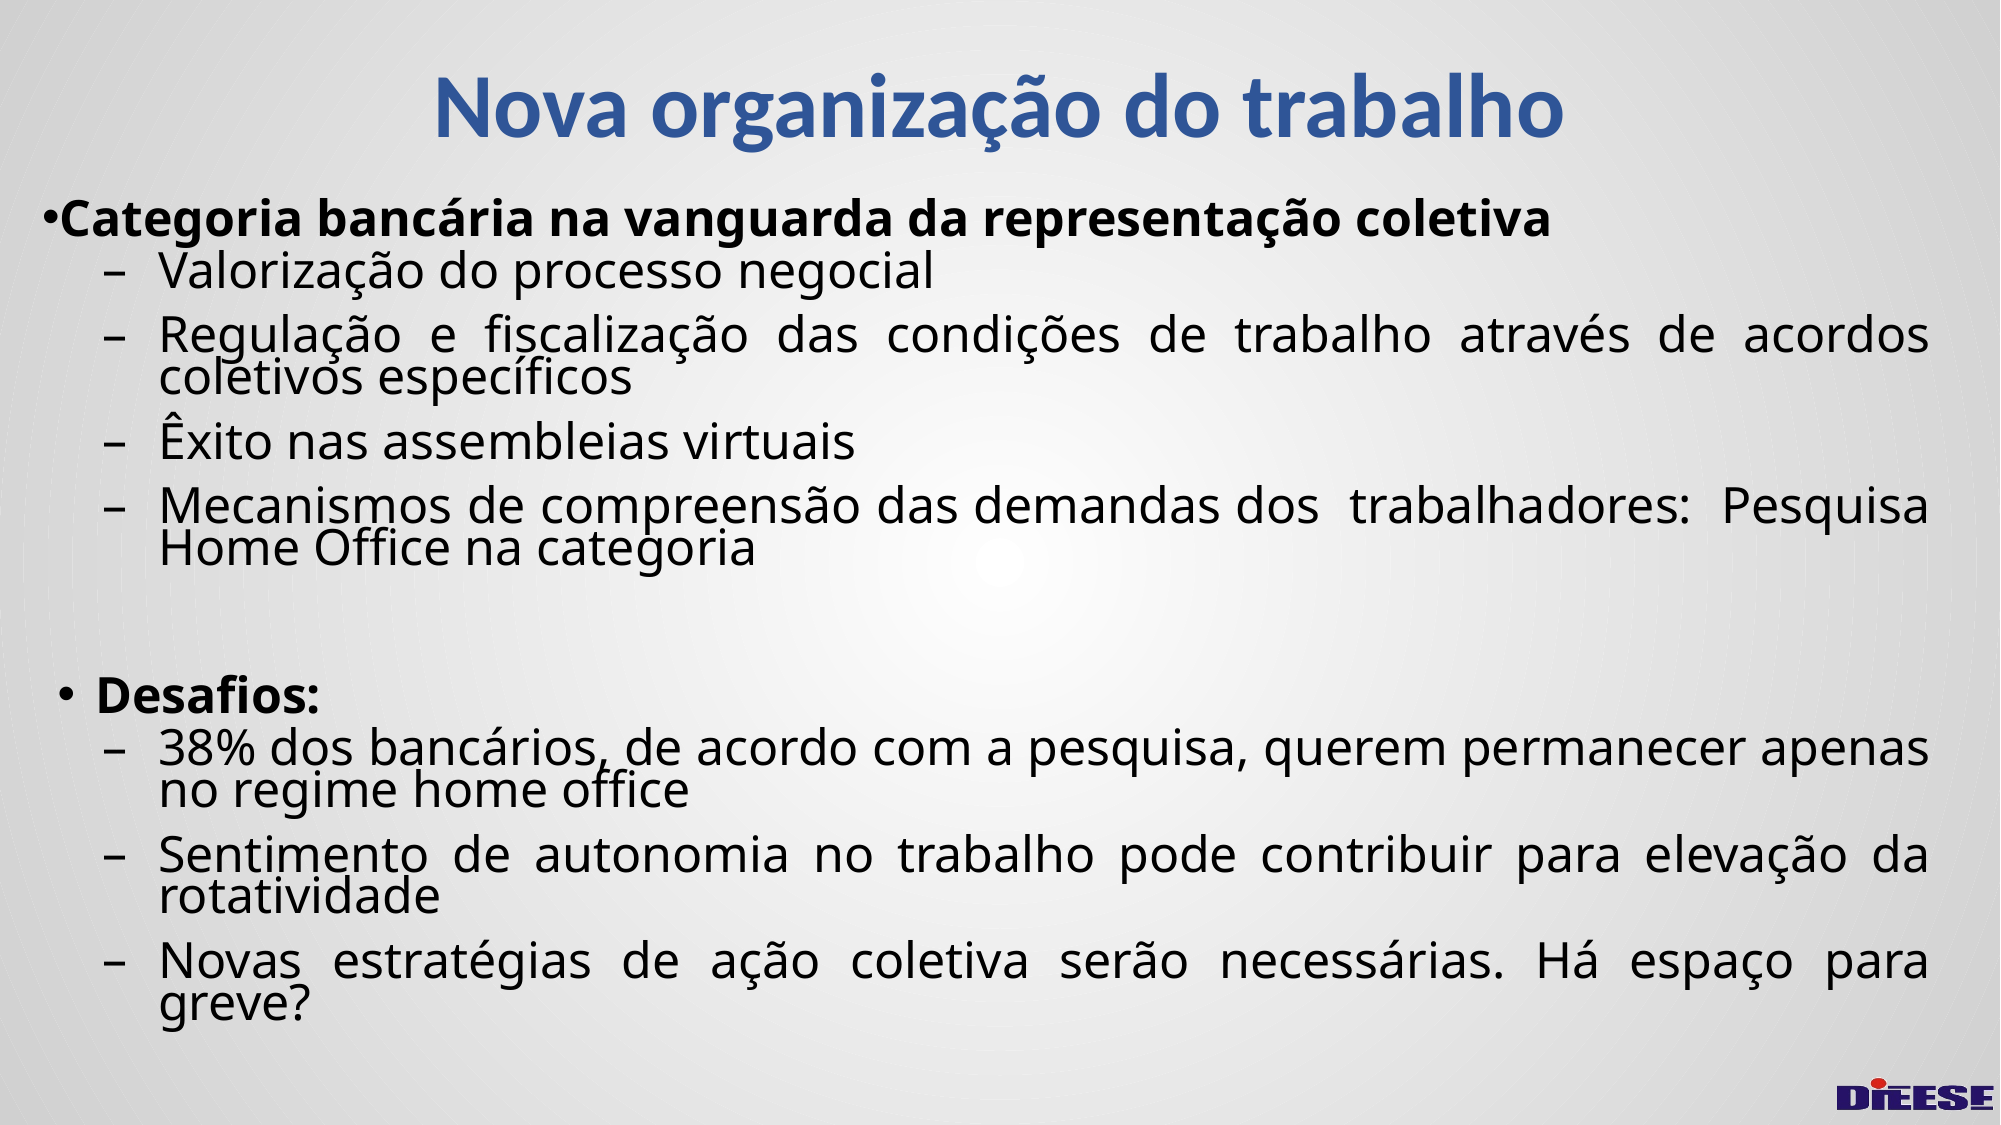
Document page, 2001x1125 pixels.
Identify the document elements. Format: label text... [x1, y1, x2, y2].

title Nova organização do trabalho [79, 52, 1921, 164]
picture [1837, 1067, 1994, 1122]
list Categoria bancária na vanguarda da representação coletiva Valorização do processo negocial Regulação e fiscalização das condições de trabalho através de acordos coletivos específicos Êxito nas assembleias virtuais Mecanismos de compreensão das demandas dos trabalhadores: Pesquisa Home Office na categoria Desafios: 38% dos bancários, de acordo com a pesquisa, querem permanecer apenas no regime home office Sentimento de autonomia no trabalho pode contribuir para elevação da rotatividade Novas estratégias de ação coletiva serão necessárias. Há espaço para greve? [27, 197, 1947, 1024]
